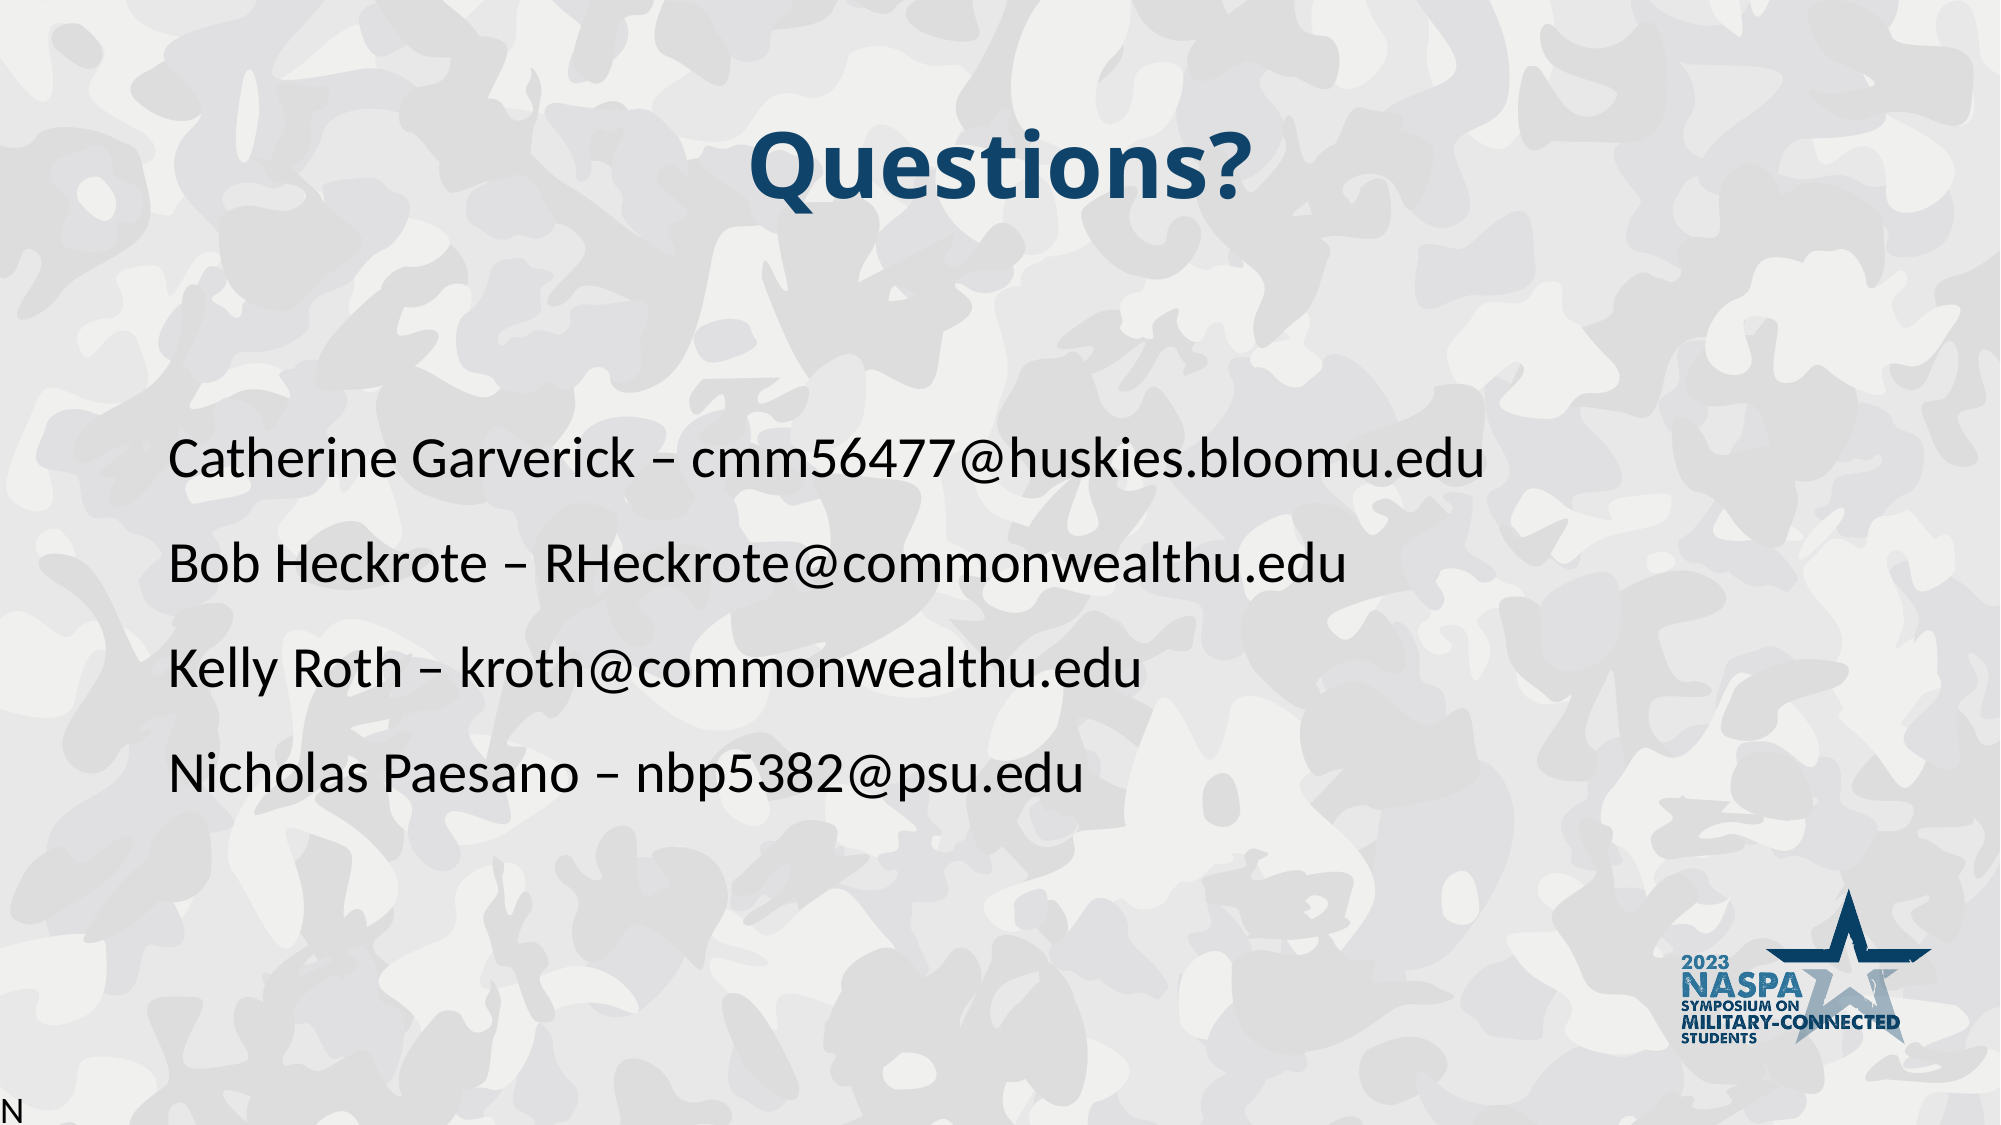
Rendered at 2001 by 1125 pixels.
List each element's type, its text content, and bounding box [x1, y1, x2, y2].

title Questions? [137, 59, 1863, 278]
picture [0, 0, 2001, 1125]
text_box Catherine Garverick – cmm56477@huskies.bloomu.edu Bob Heckrote – RHeckrote@commonwealthu.edu Kelly Roth – kroth@commonwealthu.edu Nicholas Paesano – nbp5382@psu.edu [153, 264, 1788, 880]
text_box N [0, 1078, 14, 1125]
